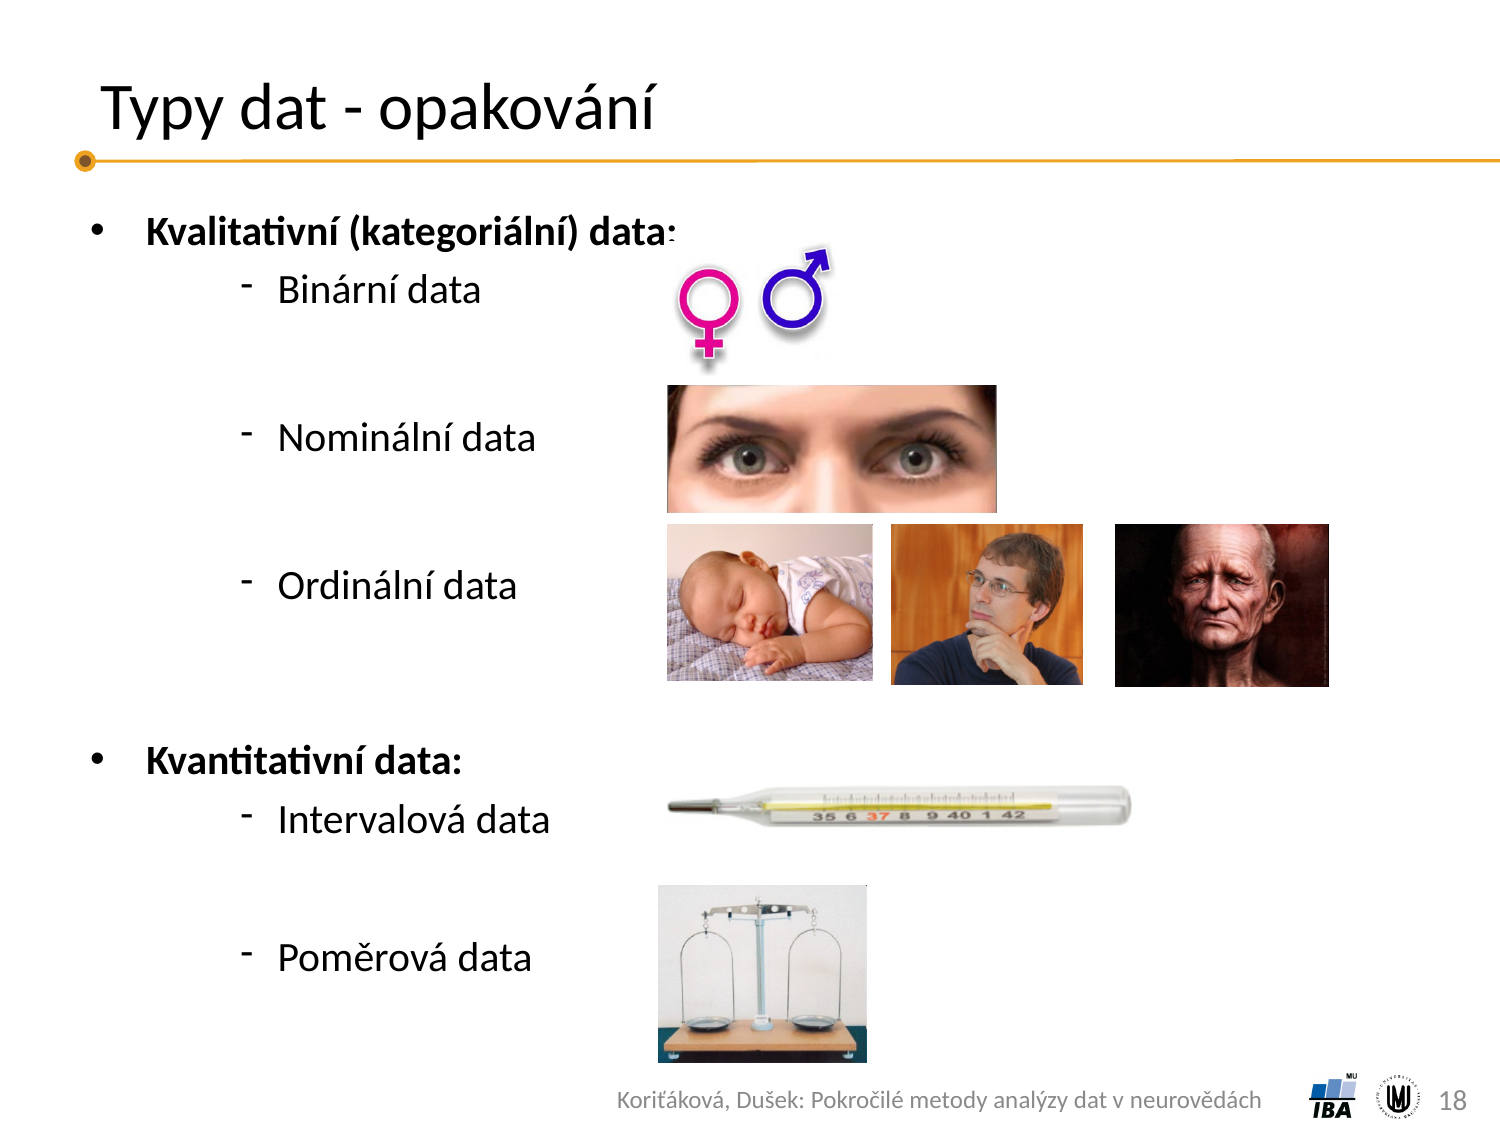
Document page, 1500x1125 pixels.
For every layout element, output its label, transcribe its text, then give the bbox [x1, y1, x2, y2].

slide_number 18 [1132, 1072, 1483, 1125]
picture [665, 767, 1135, 844]
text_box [667, 385, 997, 513]
list Kvalitativní (kategoriální) data: Binární data Nominální data Ordinální data Kvantitativní data: Intervalová data Poměrová data [75, 196, 1425, 1005]
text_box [667, 524, 1330, 687]
picture [658, 884, 867, 1063]
picture [665, 241, 845, 377]
title Typy dat - opakování [85, 45, 1425, 161]
